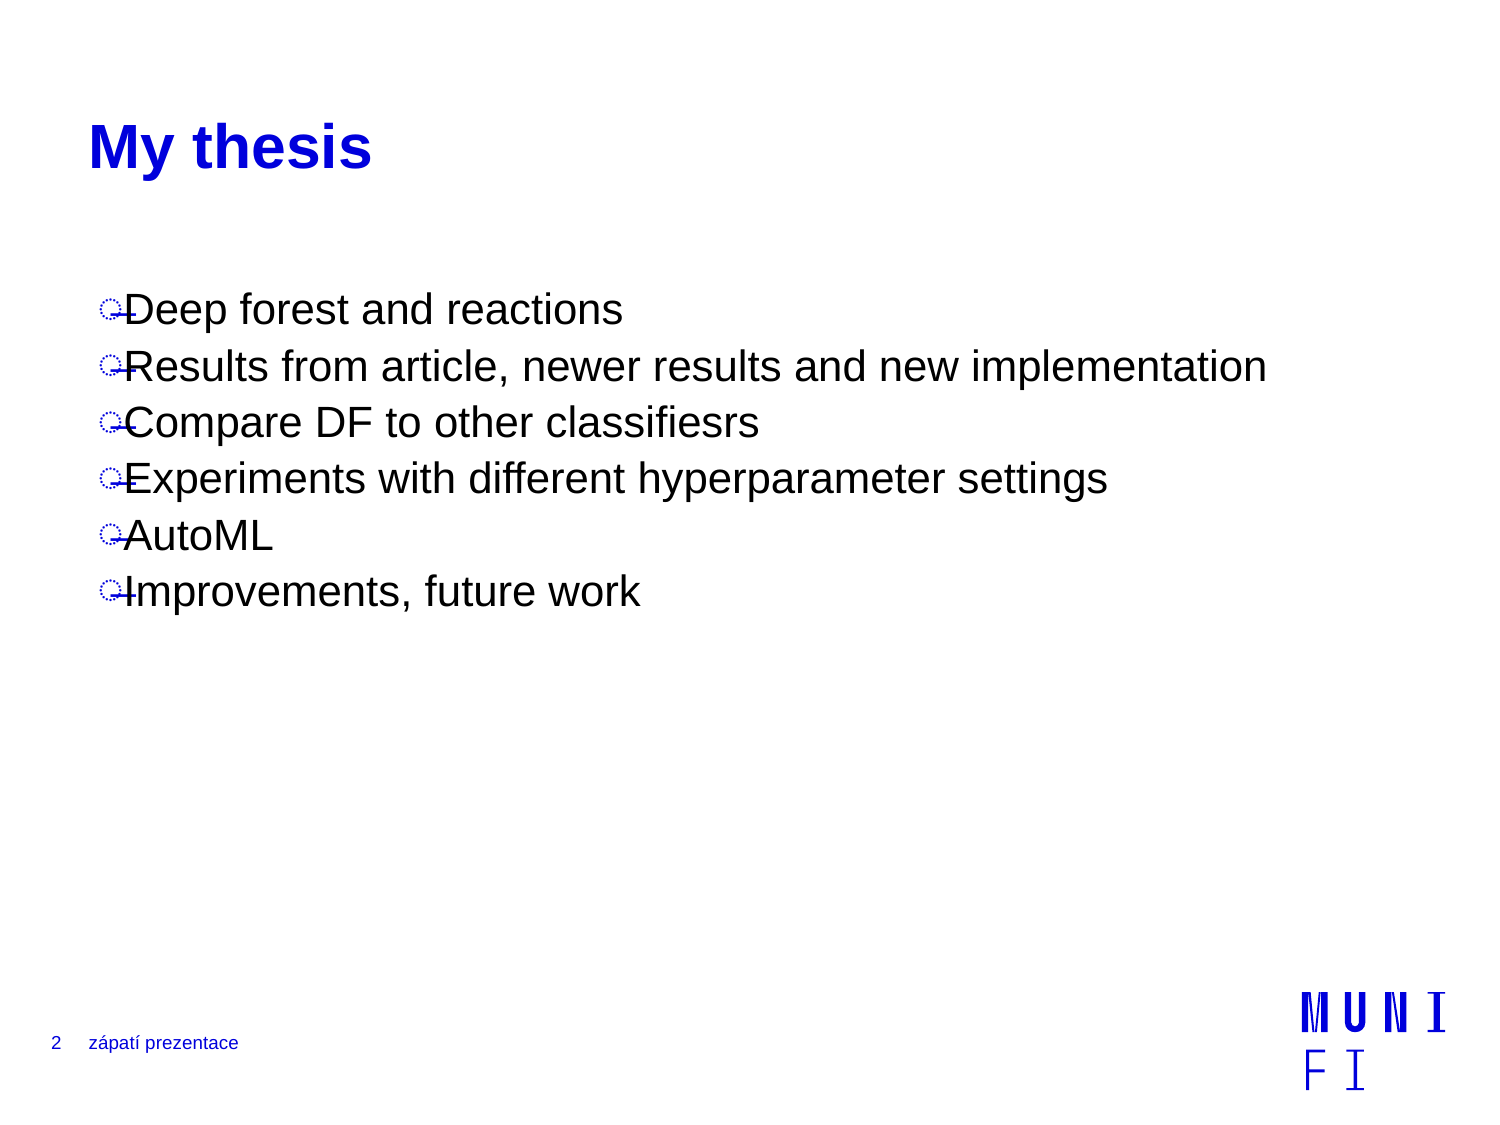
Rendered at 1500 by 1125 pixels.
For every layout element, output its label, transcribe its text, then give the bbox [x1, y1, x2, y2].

footer zápatí prezentace [88, 1021, 1063, 1063]
slide_number 2 [50, 1021, 82, 1063]
list Deep forest and reactions Results from article, newer results and new implementation Compare DF to other classifiesrs Experiments with different hyperparameter settings AutoML Improvements, future work [88, 277, 1412, 957]
title My thesis [88, 118, 1412, 193]
